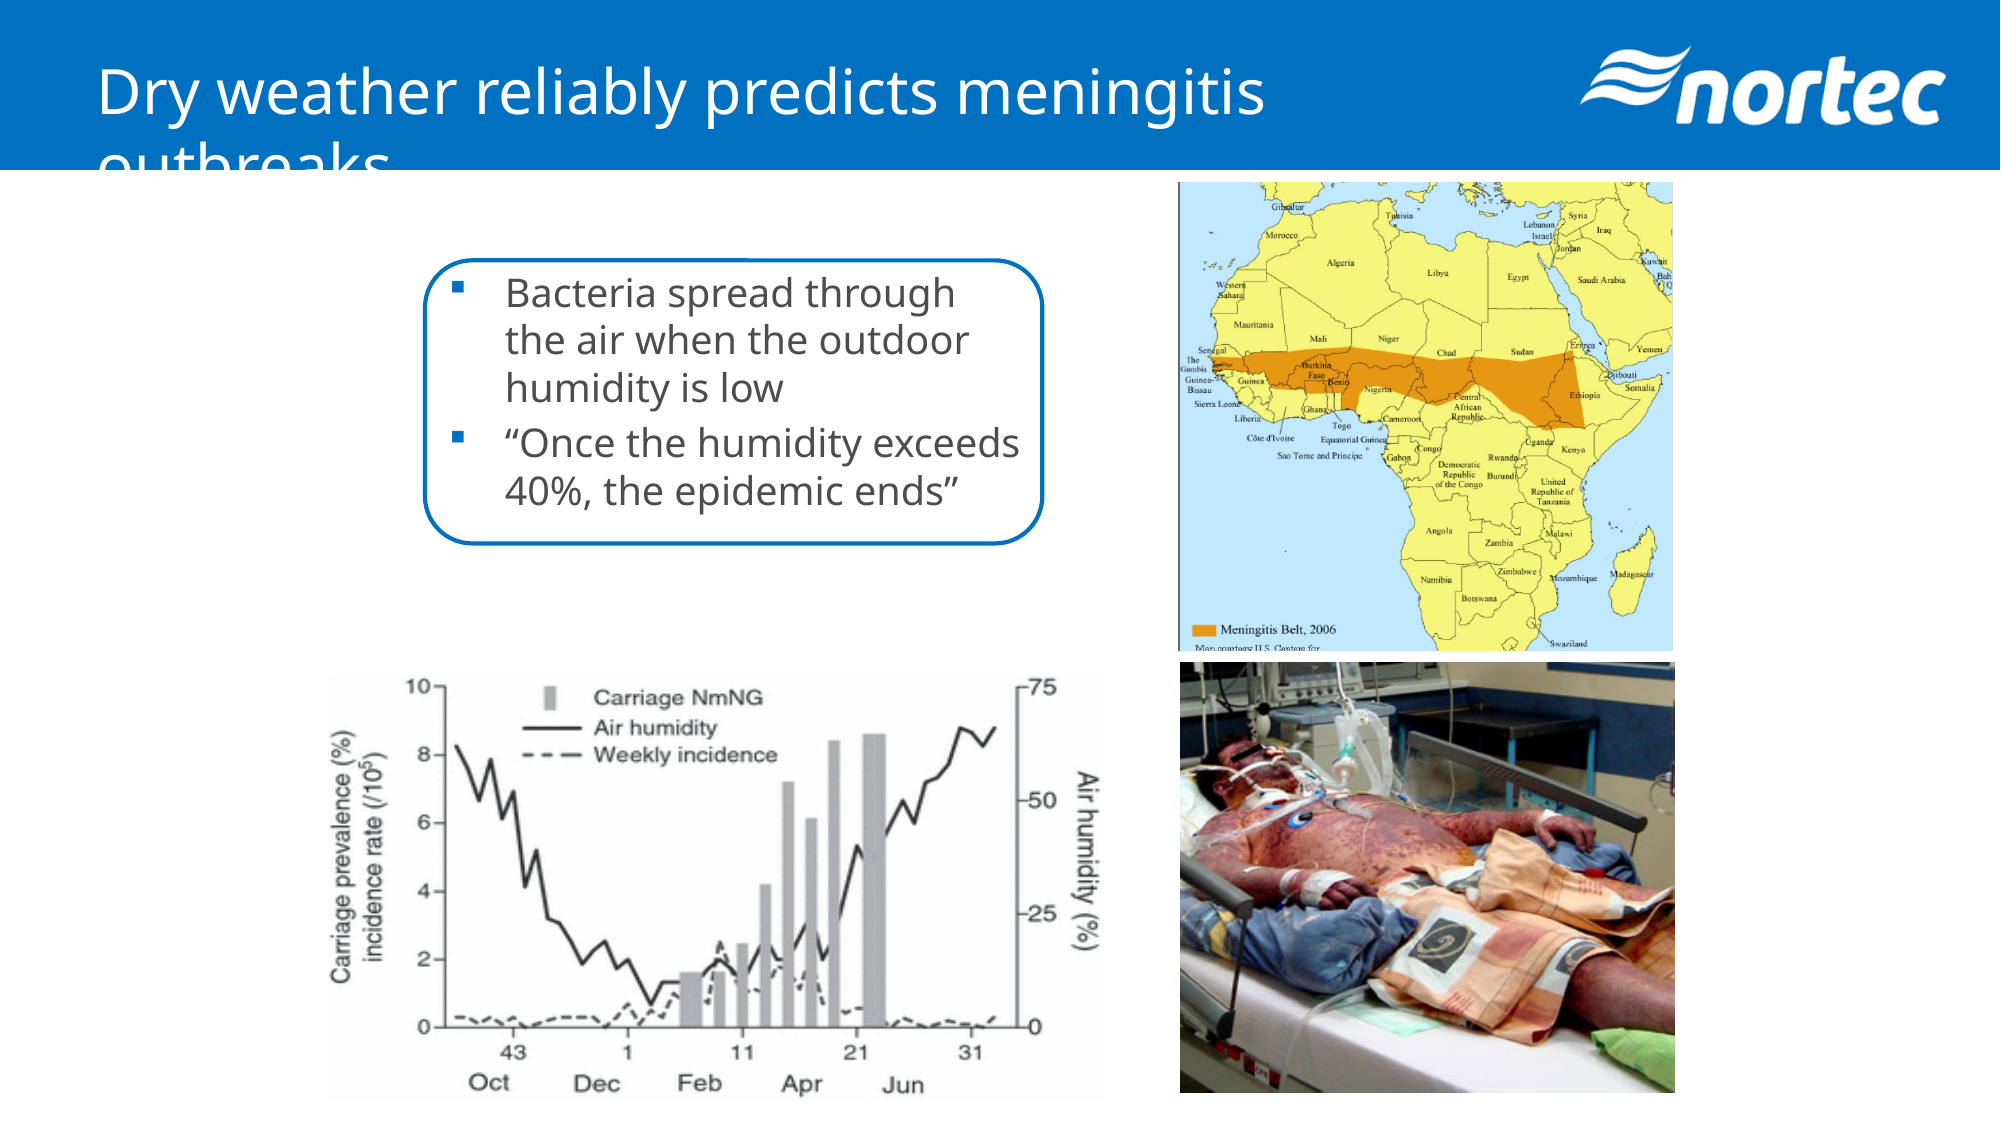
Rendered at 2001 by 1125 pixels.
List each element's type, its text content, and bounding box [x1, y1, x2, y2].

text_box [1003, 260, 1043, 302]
picture [323, 674, 1110, 1101]
picture [1177, 181, 1673, 651]
picture [1180, 662, 1676, 1093]
text_box [424, 260, 1043, 544]
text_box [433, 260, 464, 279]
text_box Dry weather reliably predicts meningitis outbreaks [82, 45, 1483, 133]
picture [1579, 44, 1946, 126]
